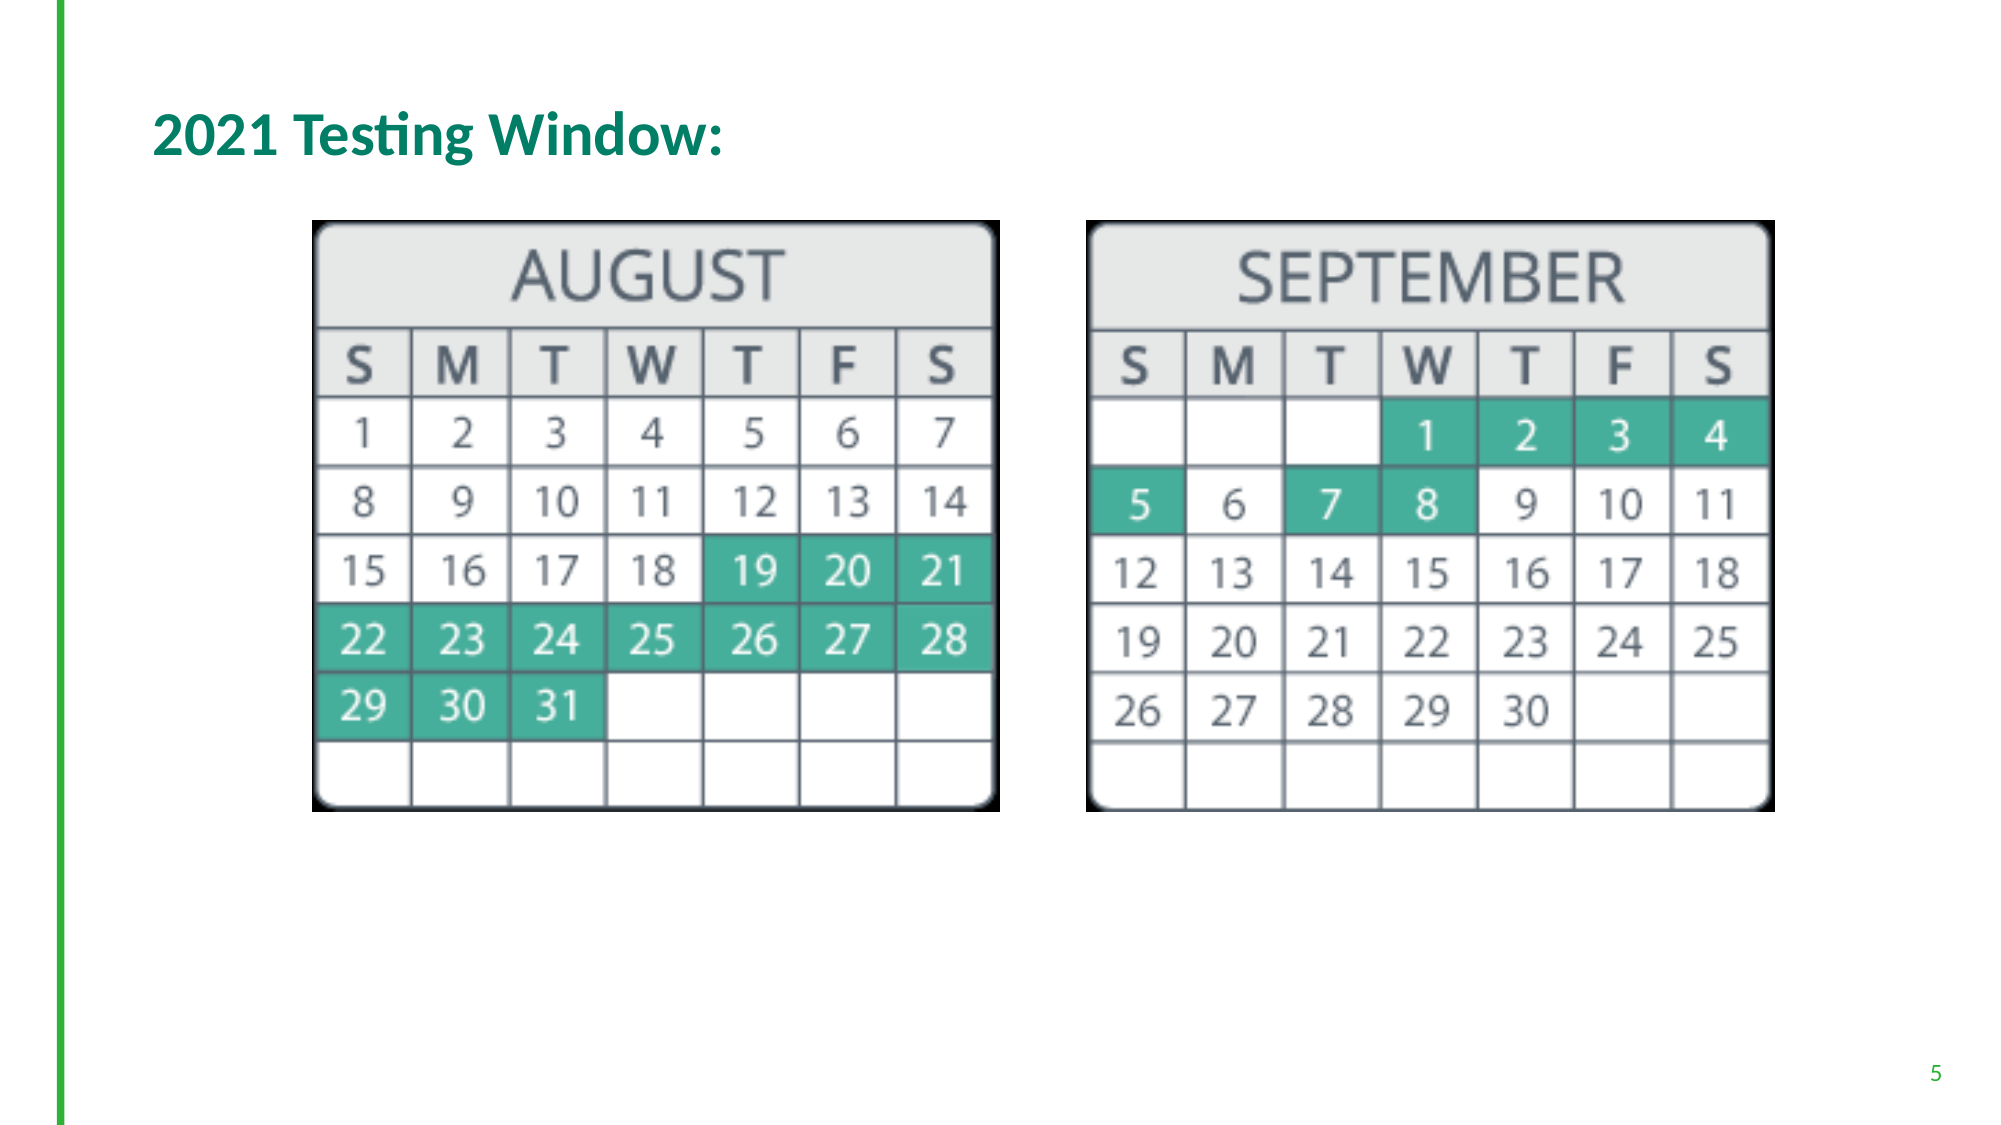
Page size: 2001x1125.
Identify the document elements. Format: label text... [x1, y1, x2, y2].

picture [1086, 220, 1775, 812]
picture [312, 220, 1001, 812]
title 2021 Testing Window: [137, 59, 1863, 210]
slide_number 5 [1434, 1048, 1958, 1094]
